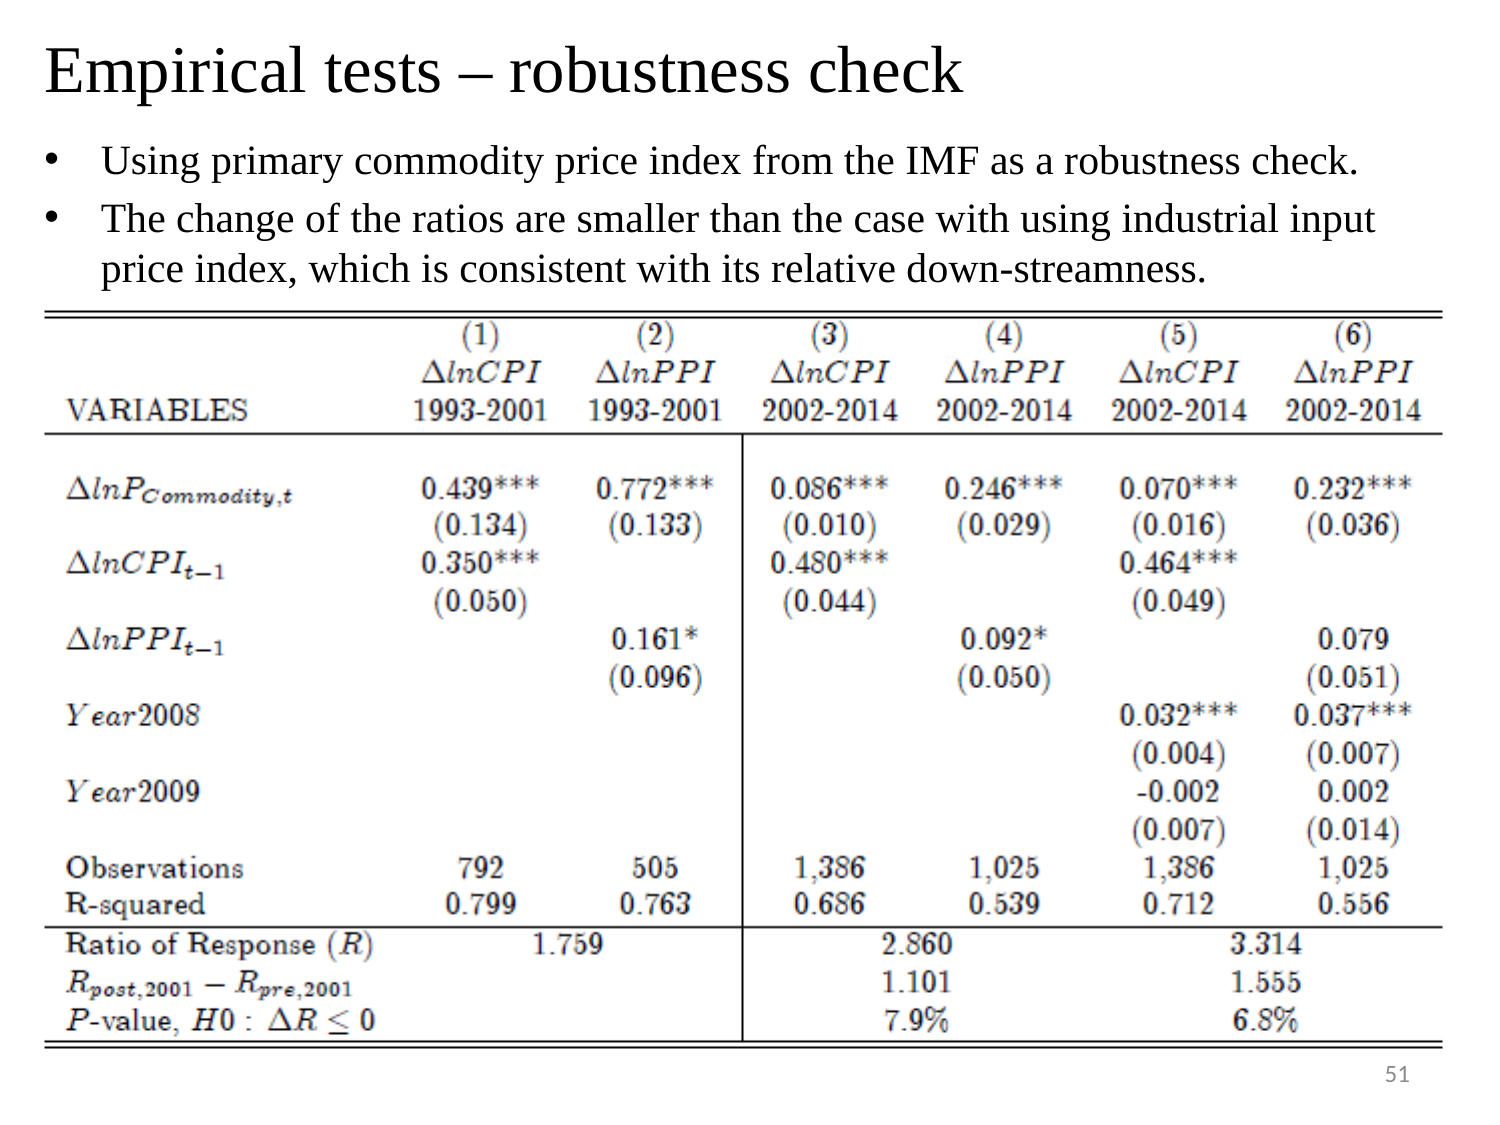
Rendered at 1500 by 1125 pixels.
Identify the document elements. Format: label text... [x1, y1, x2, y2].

text_box Empirical tests – robustness check [29, 0, 1380, 160]
picture [39, 305, 1448, 1059]
list Using primary commodity price index from the IMF as a robustness check. The change of the ratios are smaller than the case with using industrial input price index, which is consistent with its relative down-streamness. [29, 125, 1478, 470]
slide_number 51 [1074, 1066, 1425, 1103]
